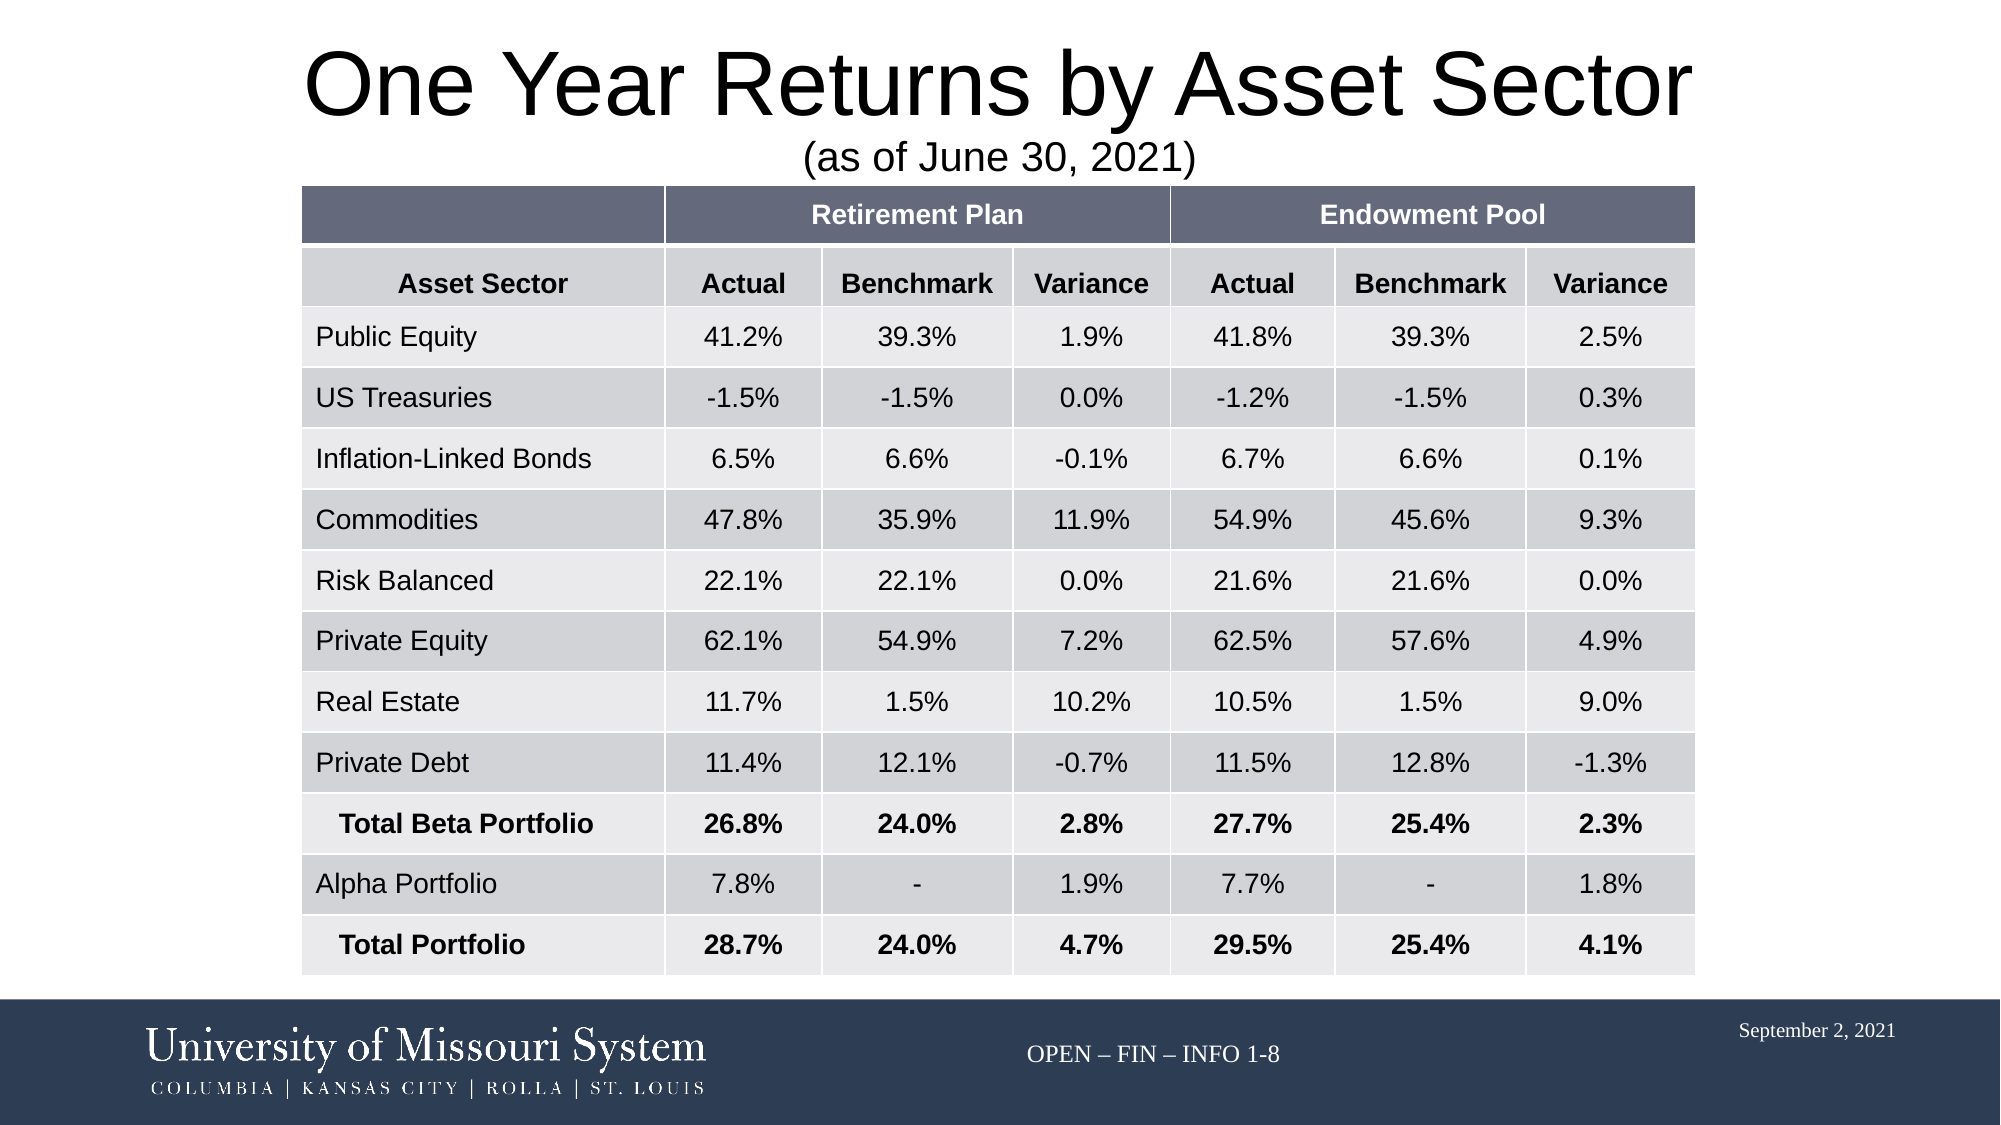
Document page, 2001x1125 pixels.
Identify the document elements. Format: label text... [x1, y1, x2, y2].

table_cell 29.5% [1171, 916, 1334, 975]
table_cell - [1336, 855, 1525, 914]
table_cell Total Beta Portfolio [302, 794, 664, 853]
table_cell 22.1% [823, 551, 1012, 610]
table_cell 0.3% [1527, 368, 1695, 427]
table_cell Actual [1171, 248, 1334, 306]
table_cell -0.1% [1014, 429, 1170, 488]
table_cell 25.4% [1336, 916, 1525, 975]
table_cell 10.5% [1171, 672, 1334, 731]
table_cell 28.7% [666, 916, 821, 975]
picture [143, 1024, 707, 1100]
table_cell Alpha Portfolio [302, 855, 664, 914]
table_cell Benchmark [1336, 248, 1525, 306]
table_cell 11.5% [1171, 733, 1334, 792]
table_cell Actual [666, 248, 821, 306]
table_cell 4.1% [1527, 916, 1695, 975]
table_cell Benchmark [823, 248, 1012, 306]
table_cell 0.1% [1527, 429, 1695, 488]
table_cell 25.4% [1336, 794, 1525, 853]
table_cell 0.0% [1014, 368, 1170, 427]
table_cell 47.8% [666, 490, 821, 549]
table_cell Inflation-Linked Bonds [302, 429, 664, 488]
table_cell US Treasuries [302, 368, 664, 427]
table_cell Commodities [302, 490, 664, 549]
table_header Retirement Plan [666, 186, 1170, 243]
table_cell 54.9% [1171, 490, 1334, 549]
table_cell 11.4% [666, 733, 821, 792]
table_cell Private Debt [302, 733, 664, 792]
table_cell 1.9% [1014, 855, 1170, 914]
table_cell 57.6% [1336, 612, 1525, 671]
table_header [302, 186, 664, 243]
table_cell Real Estate [302, 672, 664, 731]
table_cell 12.1% [823, 733, 1012, 792]
table_cell 22.1% [666, 551, 821, 610]
table_cell 7.2% [1014, 612, 1170, 671]
table_cell 39.3% [1336, 307, 1525, 366]
table_cell - [823, 855, 1012, 914]
table_cell 2.5% [1527, 307, 1695, 366]
table_header Endowment Pool [1171, 186, 1695, 243]
table_cell 6.7% [1171, 429, 1334, 488]
table_cell 62.1% [666, 612, 821, 671]
table_cell 4.7% [1014, 916, 1170, 975]
table_cell 41.8% [1171, 307, 1334, 366]
table_cell Total Portfolio [302, 916, 664, 975]
table_cell 7.8% [666, 855, 821, 914]
table_cell 0.0% [1014, 551, 1170, 610]
table_cell -0.7% [1014, 733, 1170, 792]
table_cell 24.0% [823, 794, 1012, 853]
table_cell 35.9% [823, 490, 1012, 549]
table_cell 2.3% [1527, 794, 1695, 853]
table_cell -1.3% [1527, 733, 1695, 792]
title One Year Returns by Asset Sector (as of June 30, 2021) [0, 0, 2000, 218]
table_cell 10.2% [1014, 672, 1170, 731]
table_cell 41.2% [666, 307, 821, 366]
table_cell 12.8% [1336, 733, 1525, 792]
table_cell 4.9% [1527, 612, 1695, 671]
table_cell -1.5% [666, 368, 821, 427]
table_cell 45.6% [1336, 490, 1525, 549]
table_cell 54.9% [823, 612, 1012, 671]
table_cell 24.0% [823, 916, 1012, 975]
table_cell 21.6% [1336, 551, 1525, 610]
table_cell 1.5% [1336, 672, 1525, 731]
table_cell 39.3% [823, 307, 1012, 366]
table_cell 11.7% [666, 672, 821, 731]
table_cell Asset Sector [302, 248, 664, 306]
table_cell 1.8% [1527, 855, 1695, 914]
table_cell 1.5% [823, 672, 1012, 731]
table_cell 26.8% [666, 794, 821, 853]
table_cell 27.7% [1171, 794, 1334, 853]
table_cell -1.2% [1171, 368, 1334, 427]
table_cell 6.5% [666, 429, 821, 488]
table_cell 7.7% [1171, 855, 1334, 914]
table_cell Risk Balanced [302, 551, 664, 610]
table_cell 2.8% [1014, 794, 1170, 853]
table_cell -1.5% [823, 368, 1012, 427]
table_cell Public Equity [302, 307, 664, 366]
table_cell Variance [1527, 248, 1695, 306]
table_cell 9.3% [1527, 490, 1695, 549]
table_cell Private Equity [302, 612, 664, 671]
table_cell -1.5% [1336, 368, 1525, 427]
table_cell 6.6% [823, 429, 1012, 488]
table_cell 21.6% [1171, 551, 1334, 610]
table_cell Variance [1014, 248, 1170, 306]
table_cell 9.0% [1527, 672, 1695, 731]
table_cell 62.5% [1171, 612, 1334, 671]
table_cell 11.9% [1014, 490, 1170, 549]
table_cell 0.0% [1527, 551, 1695, 610]
table_cell 1.9% [1014, 307, 1170, 366]
table_cell 6.6% [1336, 429, 1525, 488]
